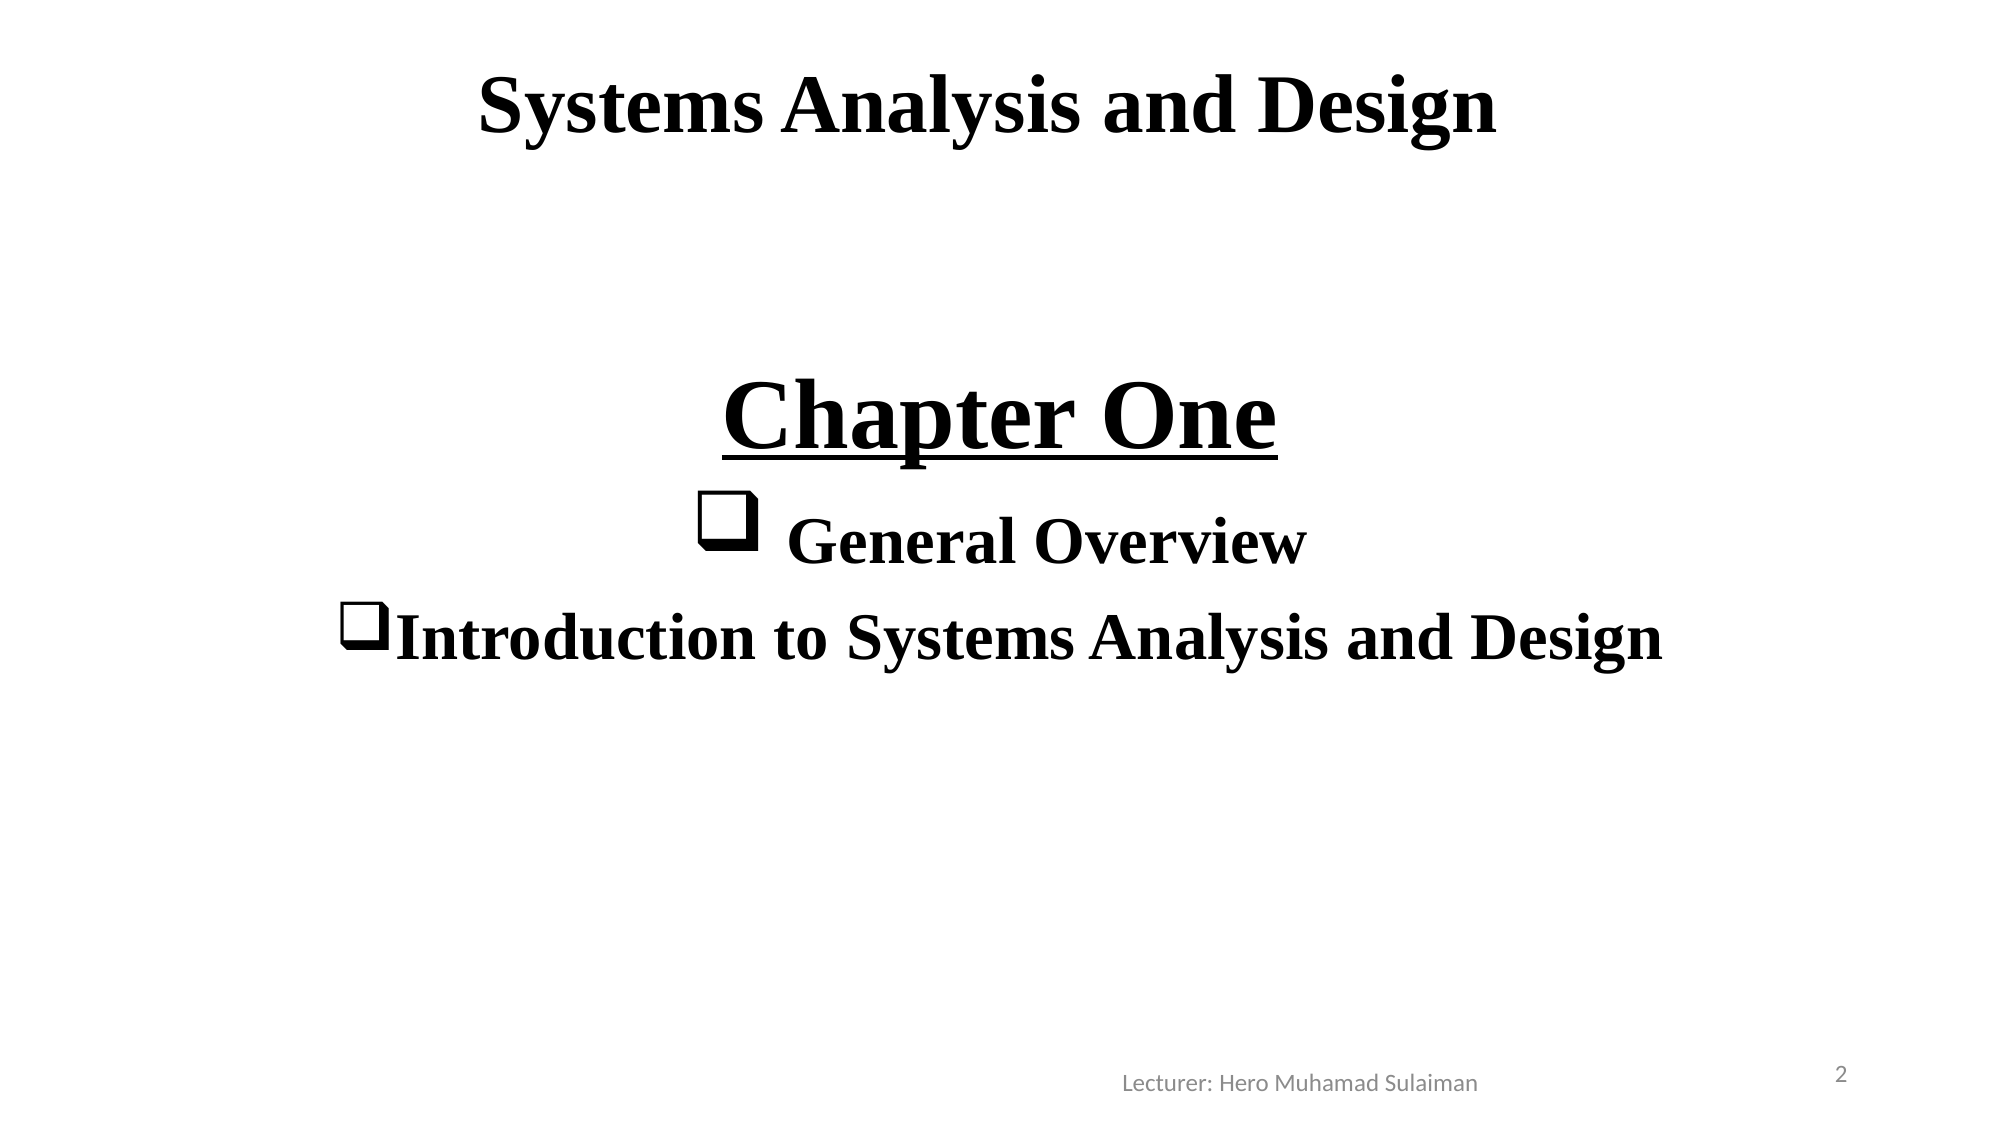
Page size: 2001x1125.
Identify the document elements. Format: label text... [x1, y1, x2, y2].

list Chapter One General Overview Introduction to Systems Analysis and Design [285, 234, 1715, 938]
footer Lecturer: Hero Muhamad Sulaiman [968, 1051, 1633, 1112]
text_box Systems Analysis and Design [285, 35, 1692, 164]
slide_number 2 [1412, 1042, 1863, 1103]
